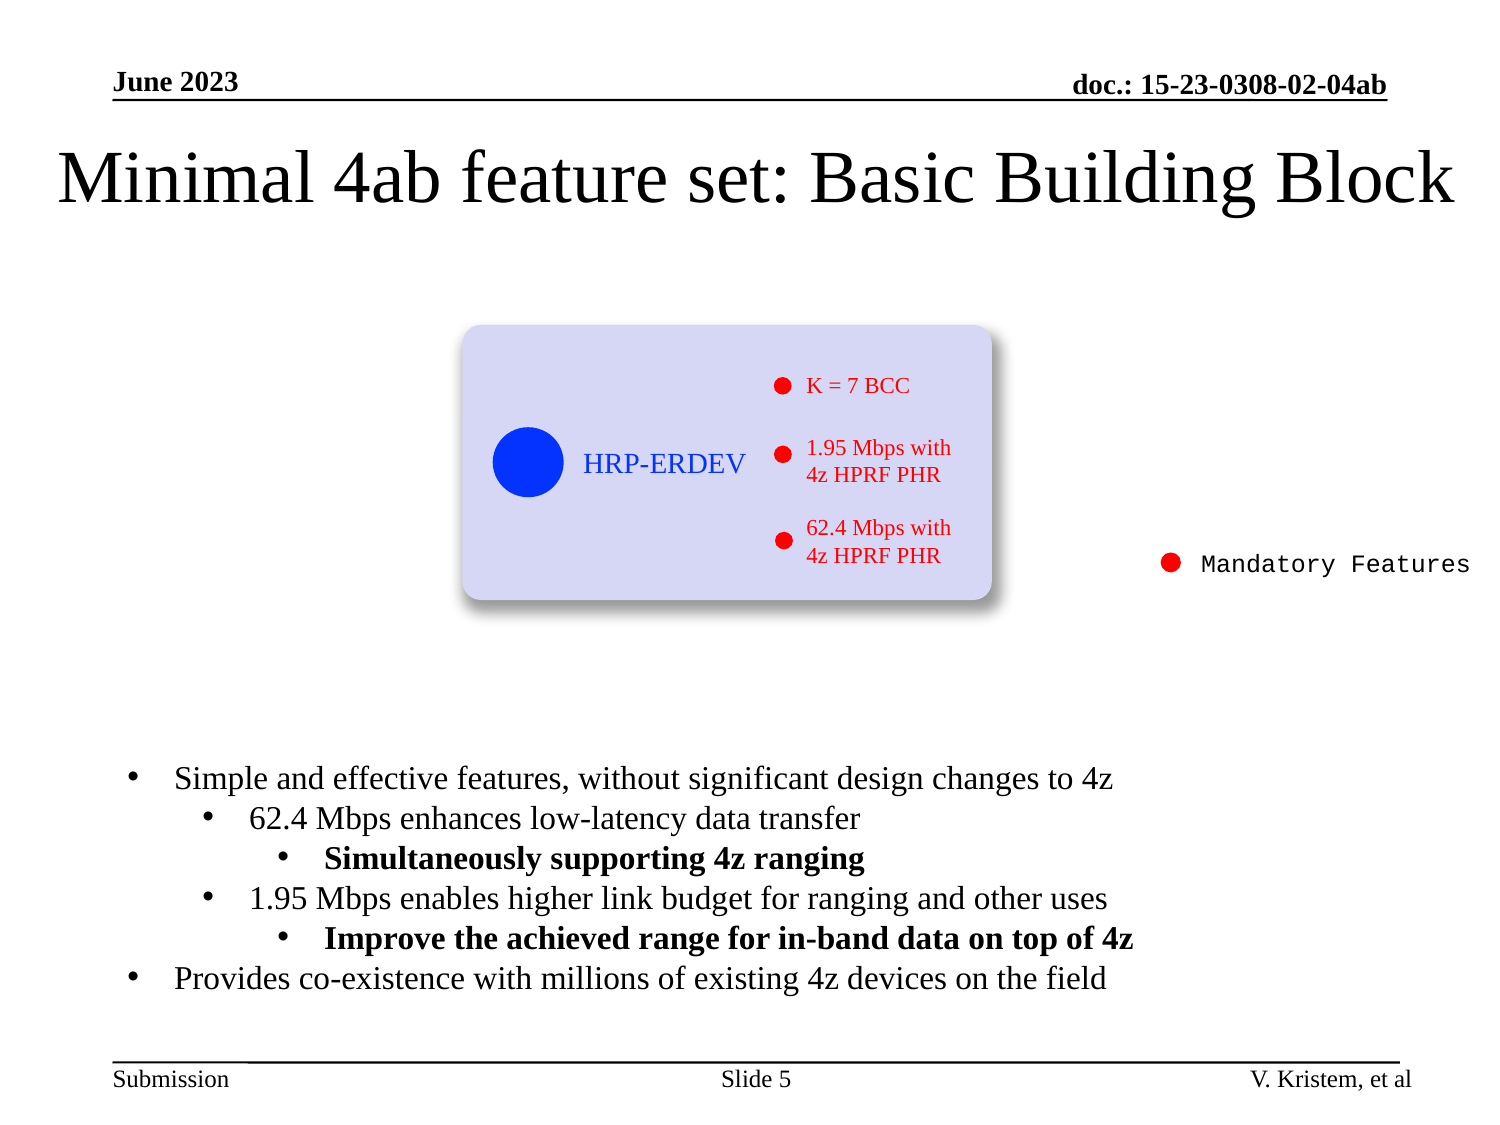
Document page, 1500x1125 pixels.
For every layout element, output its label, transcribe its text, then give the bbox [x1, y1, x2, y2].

text_box K = 7 BCC [791, 363, 948, 406]
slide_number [112, 62, 375, 98]
text_box doc.: 15-23-0308-02-04ab [949, 64, 1388, 100]
text_box [1160, 552, 1181, 573]
text_box [774, 444, 791, 465]
text_box [772, 375, 793, 396]
text_box HRP-ERDEV [556, 437, 774, 488]
text_box Mandatory Features [1186, 539, 1500, 585]
text_box [491, 426, 556, 499]
title Minimal 4ab feature set: Basic Building Block [40, 107, 1472, 237]
text_box [462, 324, 992, 601]
text_box 62.4 Mbps with 4z HPRF PHR [791, 505, 992, 575]
text_box 1.95 Mbps with 4z HPRF PHR [791, 424, 992, 495]
text_box Simple and effective features, without significant design changes to 4z 62.4 Mbps enhances low-latency data transfer Simultaneously supporting 4z ranging 1.95 Mbps enables higher link budget for ranging and other uses Improve the achieved range for in-band data on top of 4z Provides co-existence with millions of existing 4z devices on the field [112, 749, 1363, 1004]
footer V. Kristem, et al [900, 1062, 1413, 1093]
text_box [773, 530, 791, 551]
slide_number Slide 5 [712, 1062, 801, 1093]
